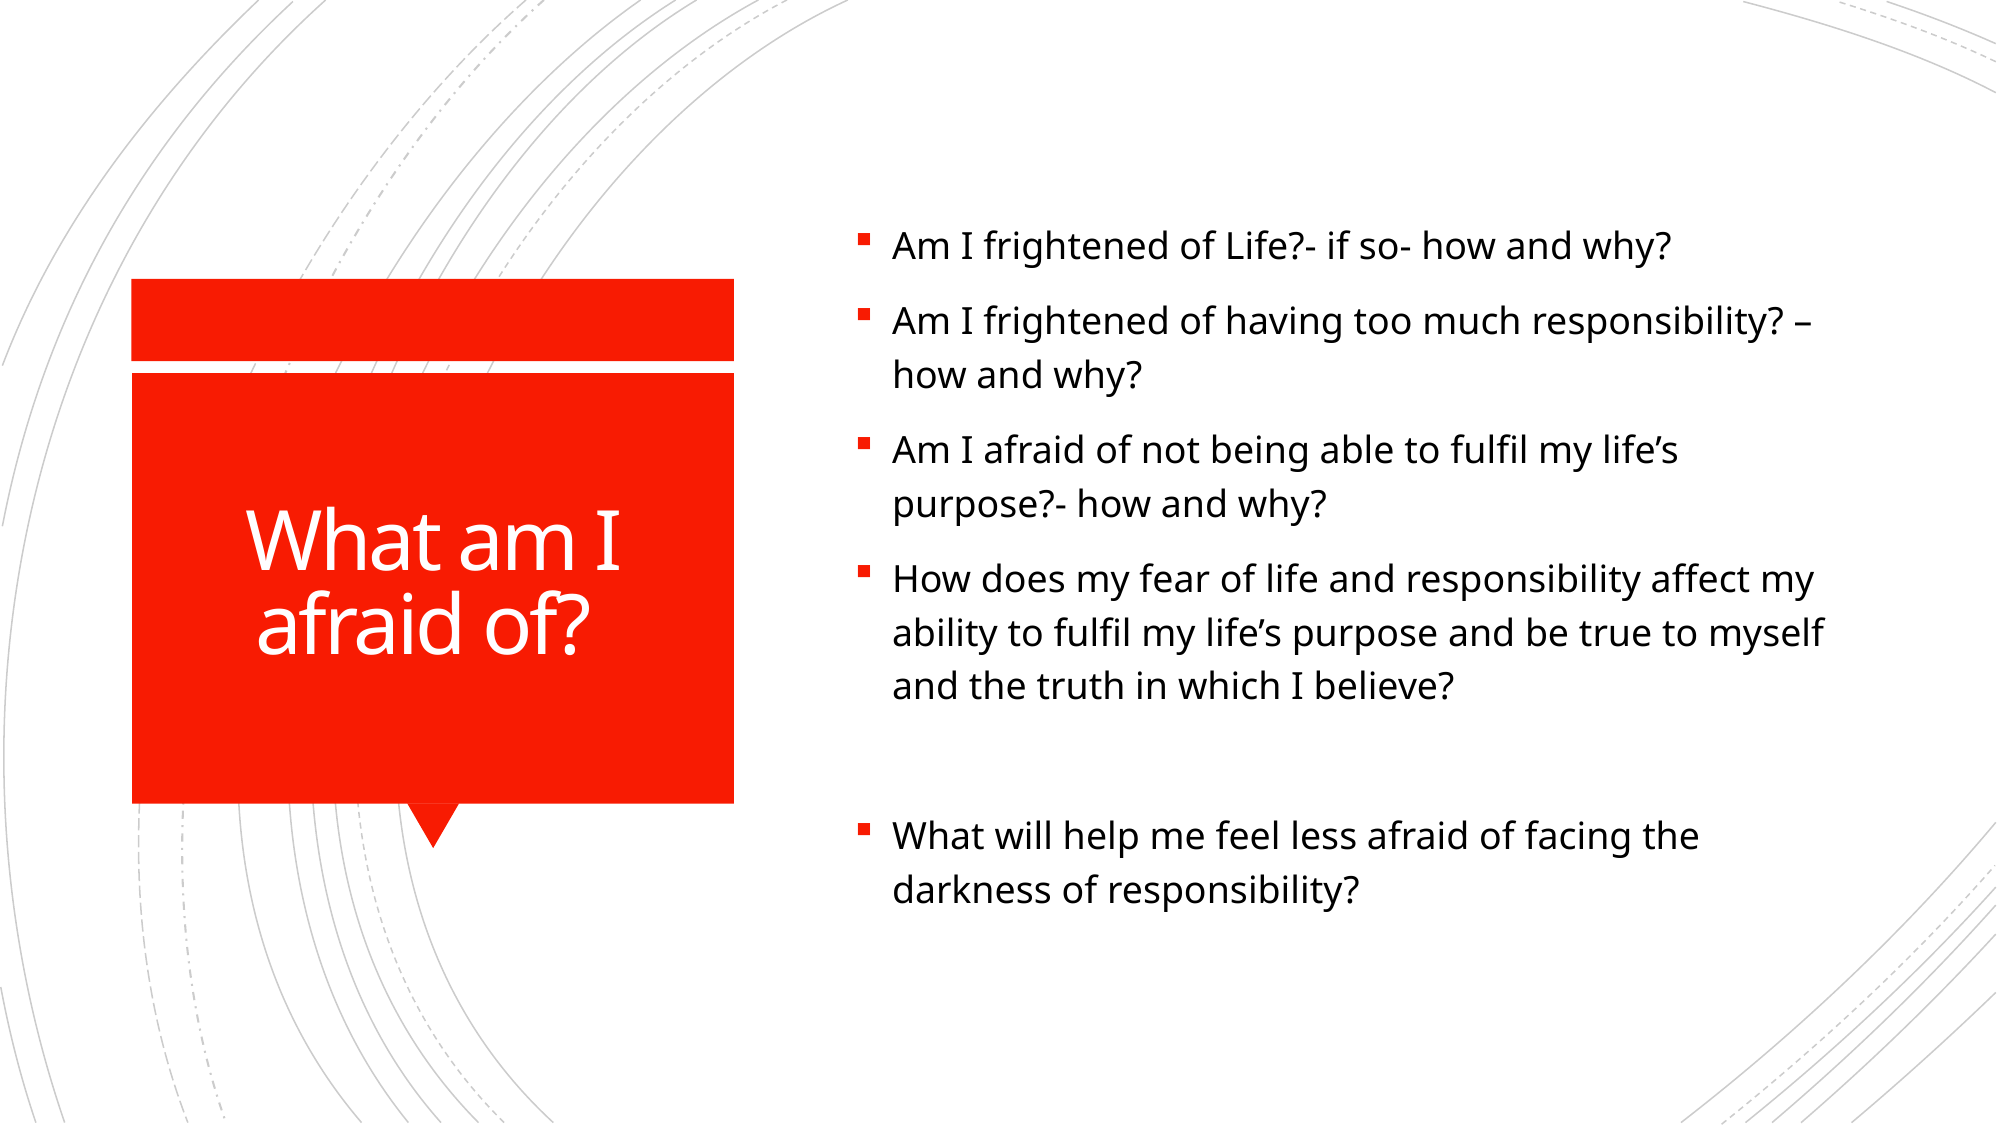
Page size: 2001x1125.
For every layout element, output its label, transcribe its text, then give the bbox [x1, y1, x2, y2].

list Am I frightened of Life?- if so- how and why? Am I frightened of having too much responsibility? – how and why? Am I afraid of not being able to fulfil my life’s purpose?- how and why? How does my fear of life and responsibility affect my ability to fulfil my life’s purpose and be true to myself and the truth in which I believe? What will help me feel less afraid of facing the darkness of responsibility? [839, 131, 1871, 993]
title What am I afraid of? [145, 385, 720, 789]
